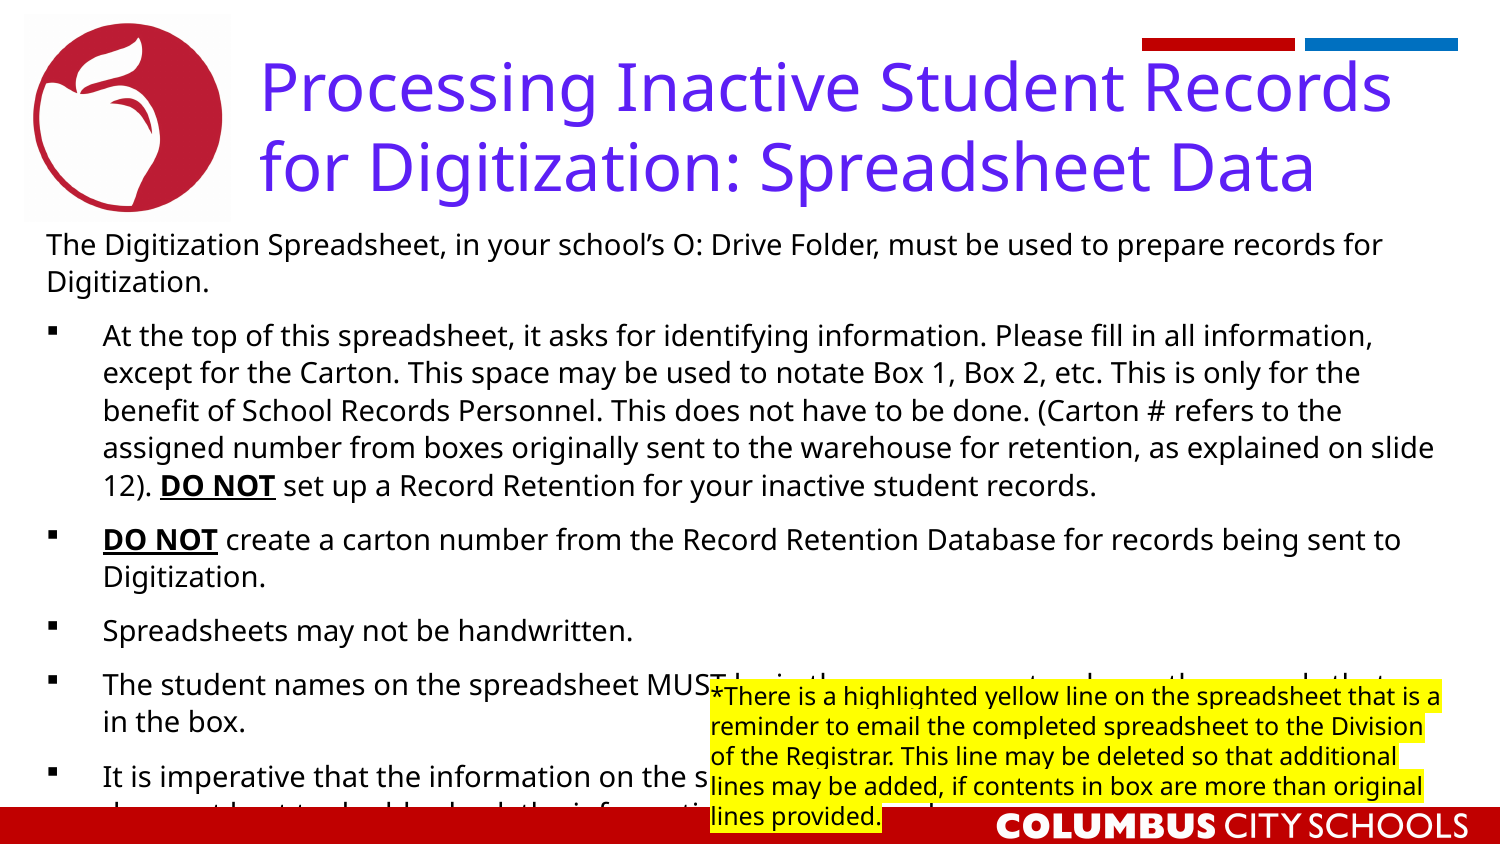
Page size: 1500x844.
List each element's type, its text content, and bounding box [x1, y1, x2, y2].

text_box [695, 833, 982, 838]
picture [987, 804, 1479, 844]
text_box The Digitization Spreadsheet, in your school’s O: Drive Folder, must be used to prepare records for Digitization. At the top of this spreadsheet, it asks for identifying information. Please fill in all information, except for the Carton. This space may be used to notate Box 1, Box 2, etc. This is only for the benefit of School Records Personnel. This does not have to be done. (Carton # refers to the assigned number from boxes originally sent to the warehouse for retention, as explained on slide 12). DO NOT set up a Record Retention for your inactive student records. DO NOT create a carton number from the Record Retention Database for records being sent to Digitization. Spreadsheets may not be handwritten. The student names on the spreadsheet MUST be in the same correct order as the records that are in the box. It is imperative that the information on the spreadsheet be as accurate as humanly possible. It does not hurt to double check the information being entered. [31, 208, 1459, 608]
text_box *There is a highlighted yellow line on the spreadsheet that is a reminder to email the completed spreadsheet to the Division of the Registrar. This line may be deleted so that additional lines may be added, if contents in box are more than original lines provided. [695, 673, 1459, 824]
picture [23, 13, 231, 222]
text_box Processing Inactive Student Records for Digitization: Spreadsheet Data [244, 88, 1459, 161]
